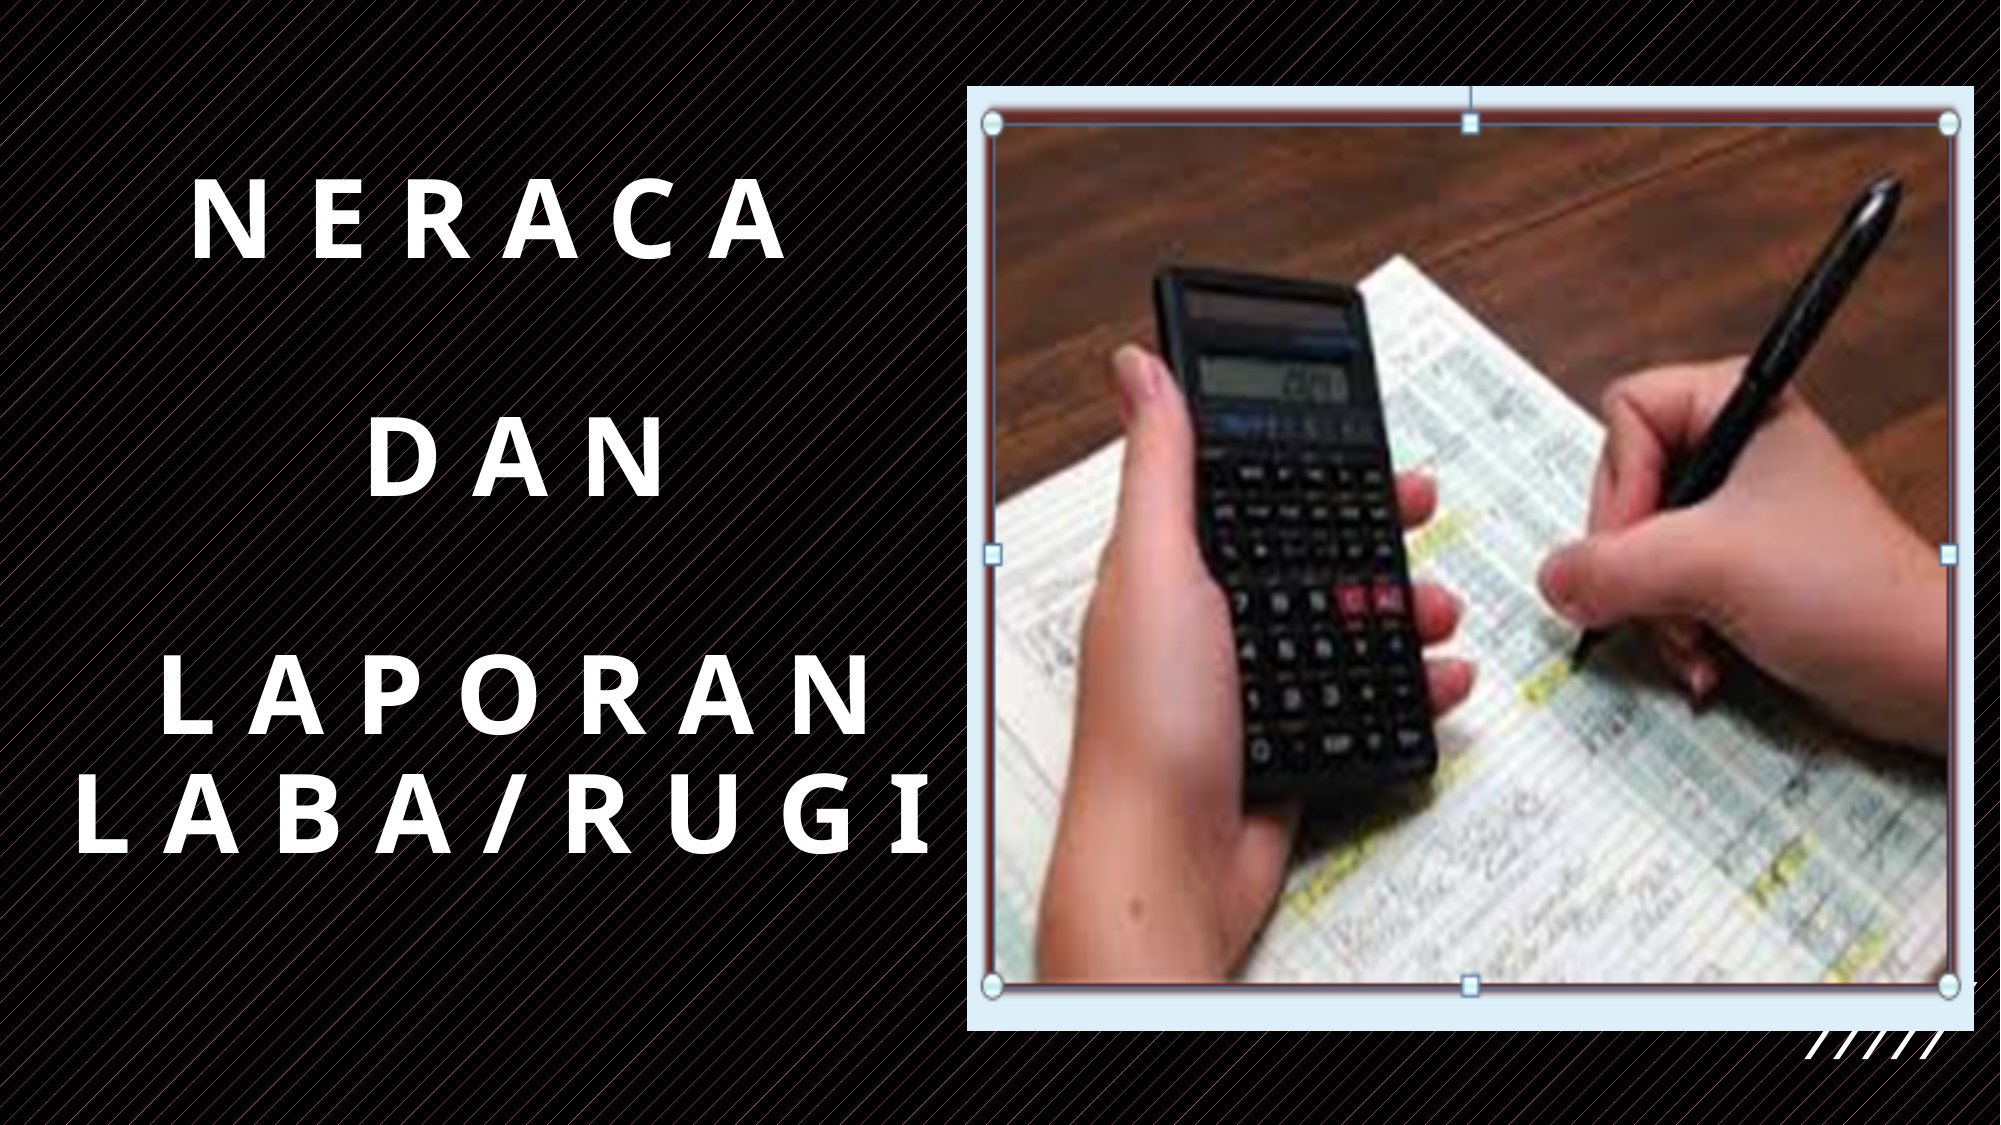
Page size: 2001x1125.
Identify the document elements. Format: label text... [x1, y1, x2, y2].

title NERACA DAN LAPORAN LABA/RUGI [54, 132, 948, 885]
picture [967, 86, 1974, 1031]
